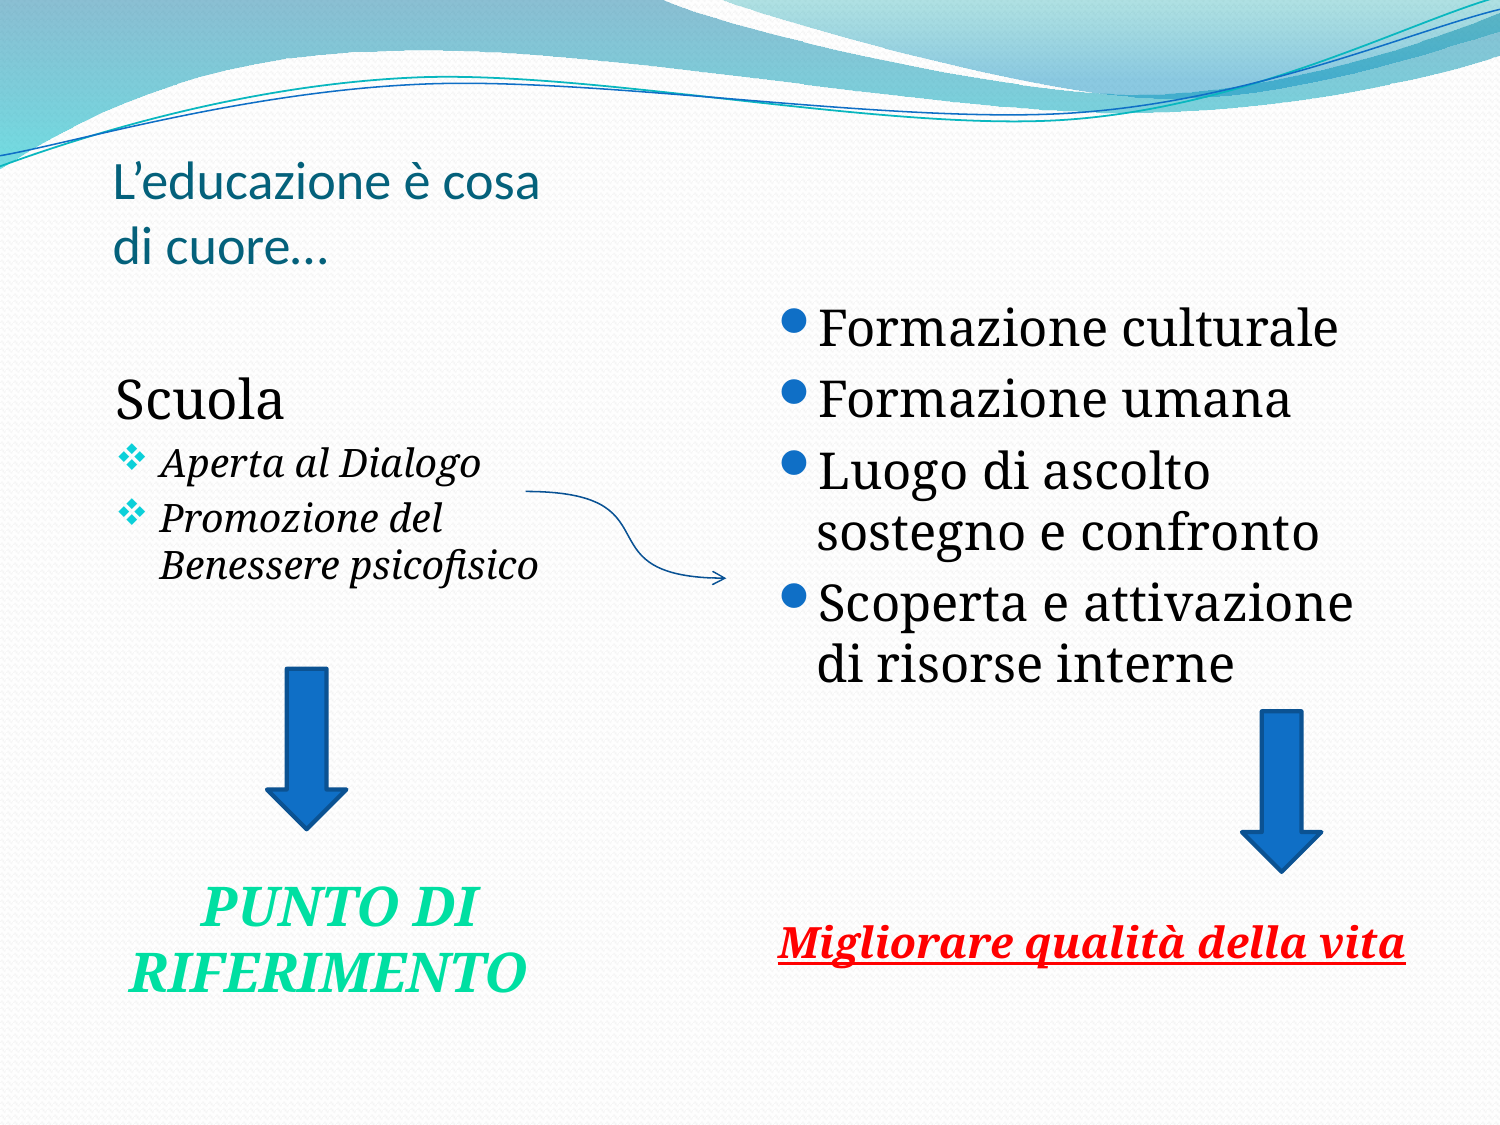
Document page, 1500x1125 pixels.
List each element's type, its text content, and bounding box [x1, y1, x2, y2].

list Scuola Aperta al Dialogo Promozione del Benessere psicofisico PUNTO DI RIFERIMENTO [112, 275, 563, 1025]
title L’educazione è cosa di cuore… [112, 84, 563, 275]
text_box [1239, 709, 1324, 874]
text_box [525, 491, 727, 579]
text_box [264, 666, 349, 832]
list Formazione culturale Formazione umana Luogo di ascolto sostegno e confronto Scoperta e attivazione di risorse interne Migliorare qualità della vita [702, 219, 1425, 1025]
